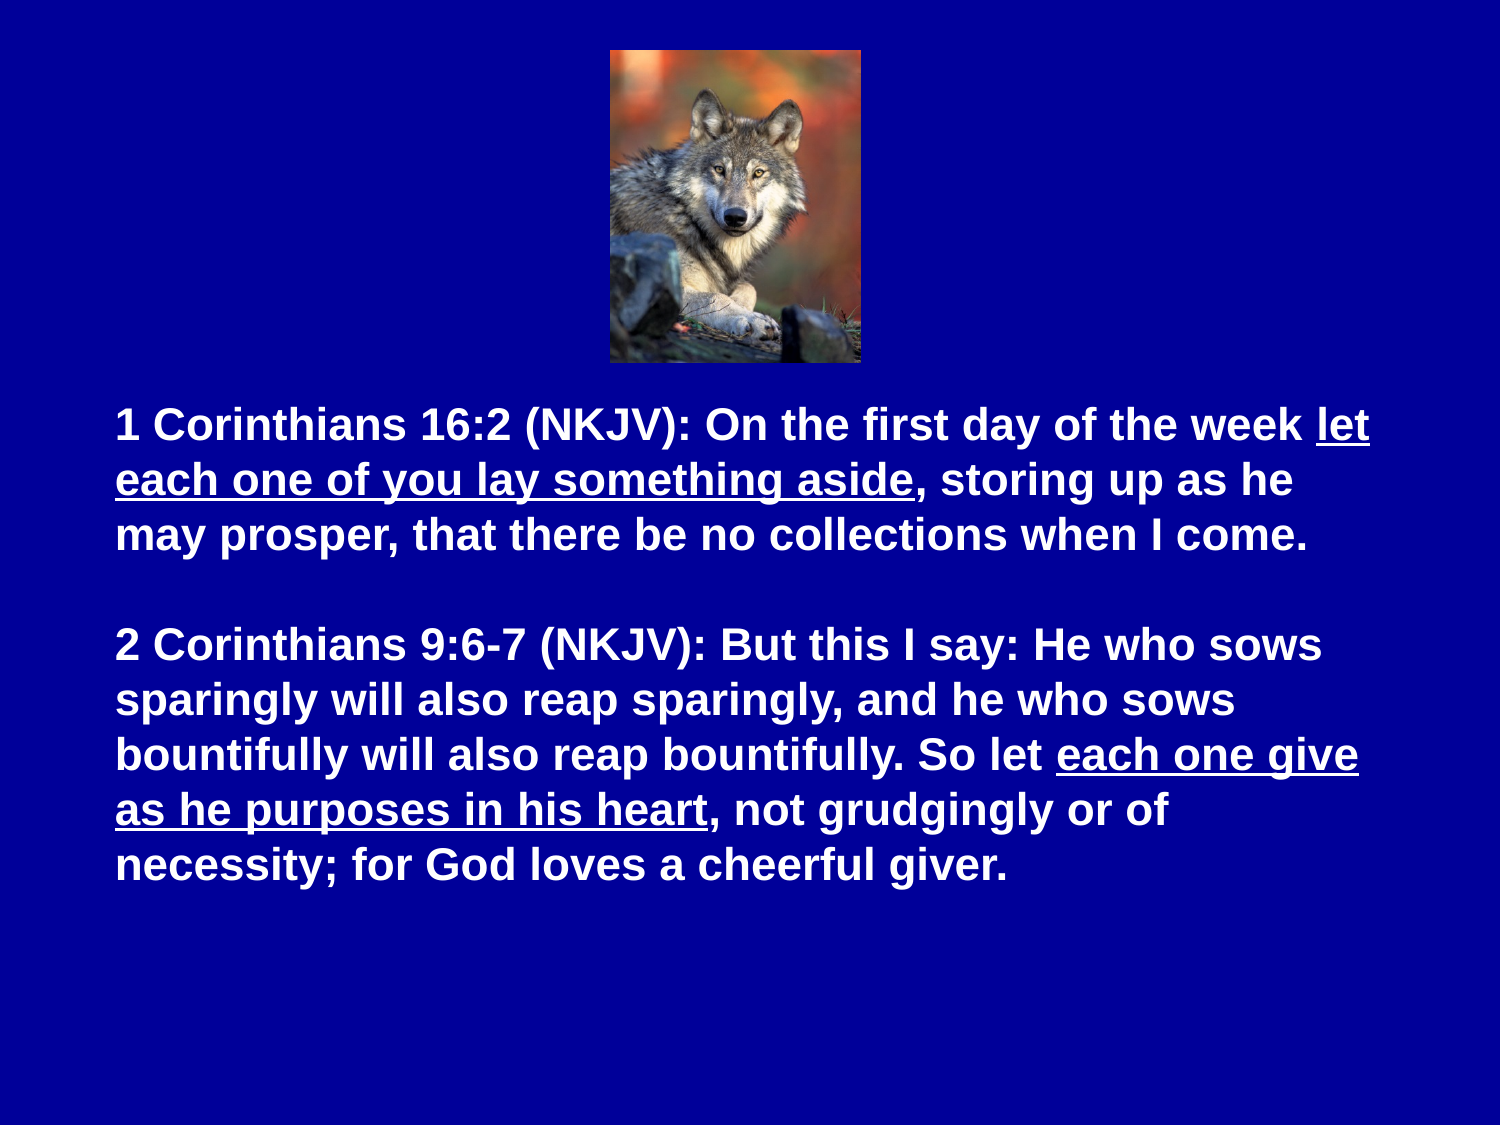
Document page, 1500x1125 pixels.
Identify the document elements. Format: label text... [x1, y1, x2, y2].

text_box 1 Corinthians 16:2 (NKJV): On the first day of the week let each one of you lay something aside, storing up as he may prosper, that there be no collections when I come. 2 Corinthians 9:6-7 (NKJV): But this I say: He who sows sparingly will also reap sparingly, and he who sows bountifully will also reap bountifully. So let each one give as he purposes in his heart, not grudgingly or of necessity; for God loves a cheerful giver. [99, 387, 1400, 898]
picture [610, 50, 861, 363]
